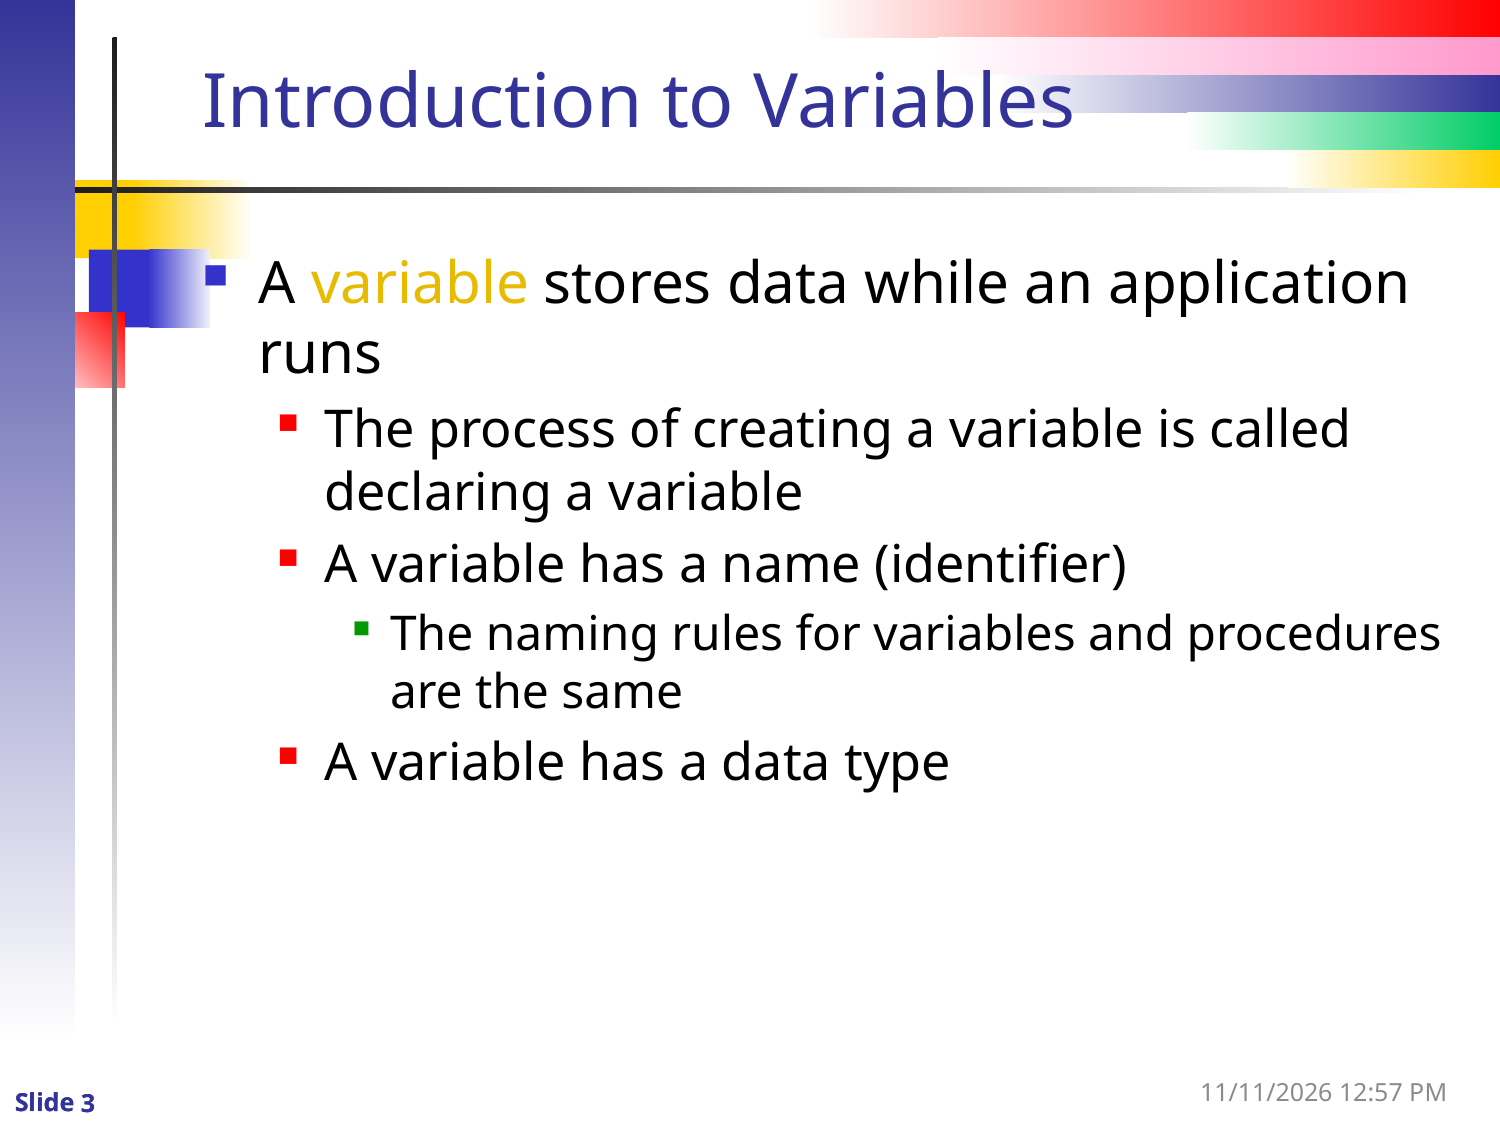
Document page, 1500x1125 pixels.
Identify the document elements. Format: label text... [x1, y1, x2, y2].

title Introduction to Variables [187, 37, 1467, 151]
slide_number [1112, 1078, 1463, 1109]
list A variable stores data while an application runs The process of creating a variable is called declaring a variable A variable has a name (identifier) The naming rules for variables and procedures are the same A variable has a data type [187, 237, 1463, 988]
